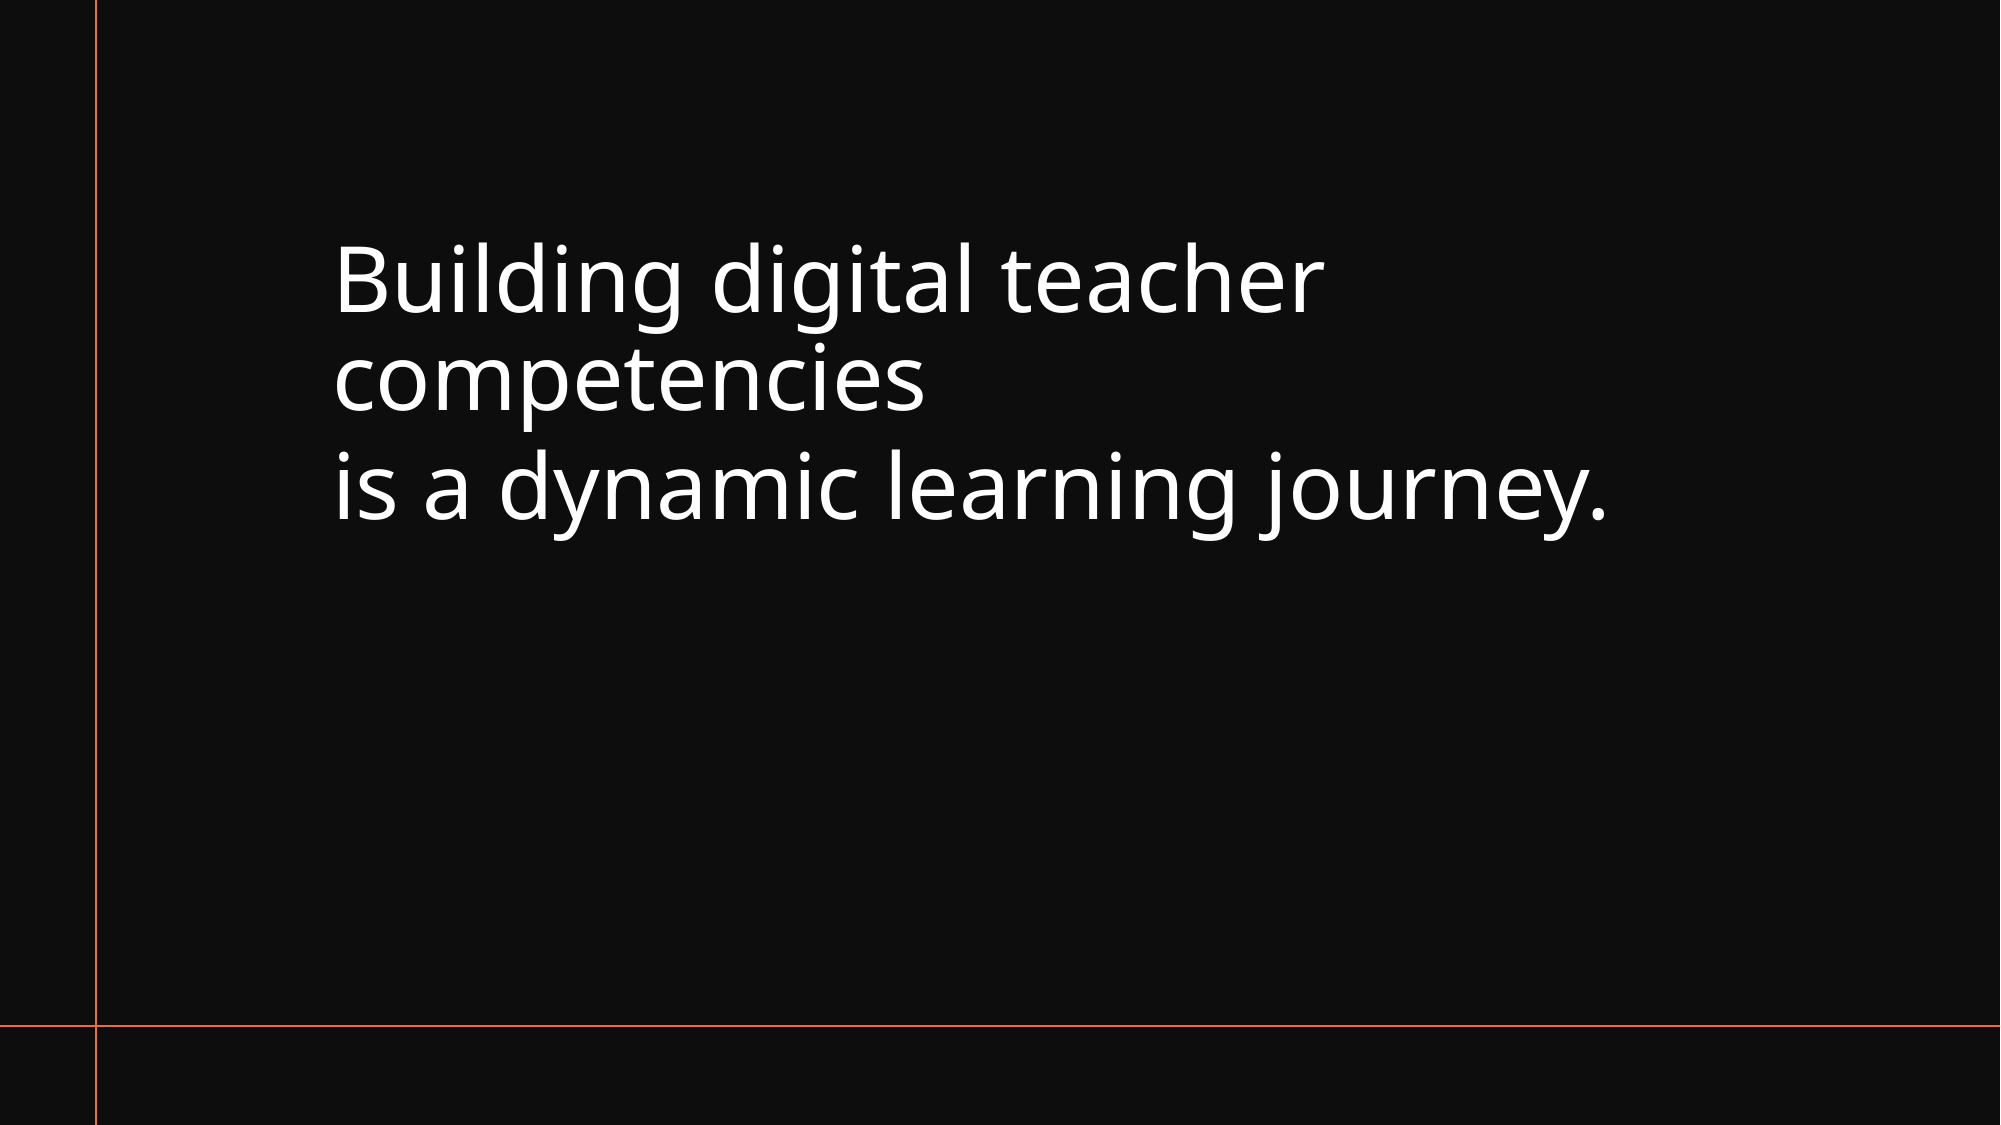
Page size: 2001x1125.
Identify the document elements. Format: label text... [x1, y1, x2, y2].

text_box [0, 0, 95, 1025]
text_box [97, 0, 2000, 1025]
text_box Building digital teacher competencies is a dynamic learning journey. [317, 155, 1642, 548]
text_box [97, 1027, 2000, 1125]
text_box [0, 1027, 95, 1125]
